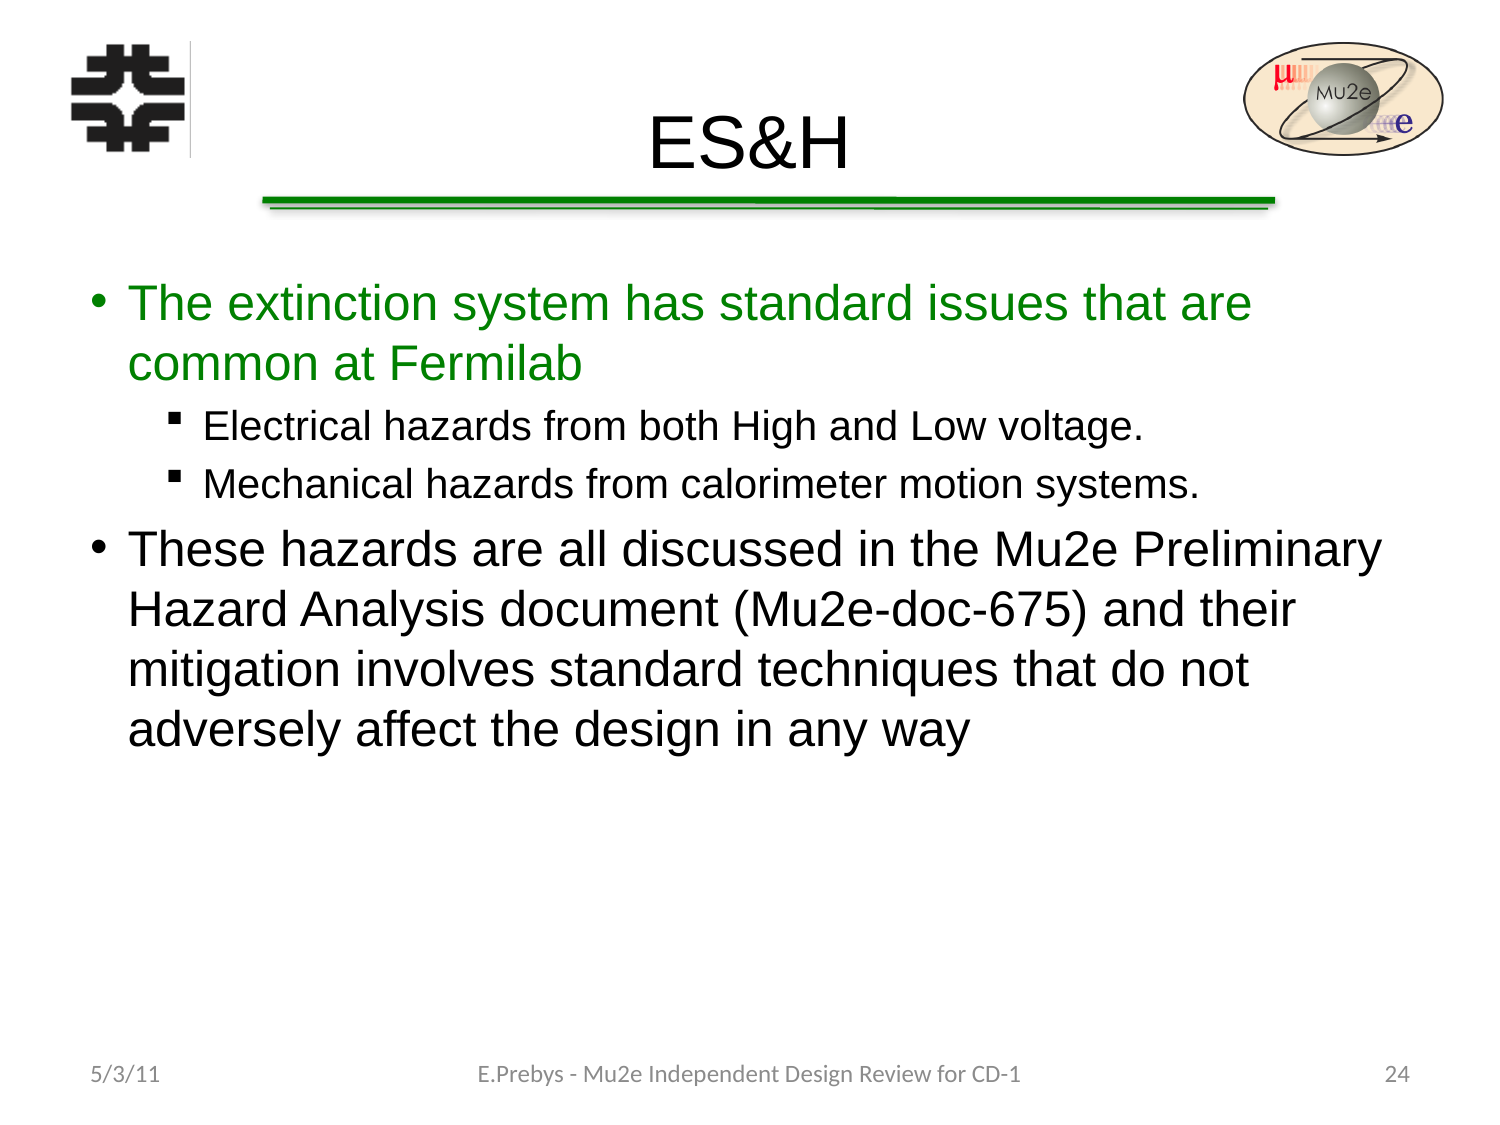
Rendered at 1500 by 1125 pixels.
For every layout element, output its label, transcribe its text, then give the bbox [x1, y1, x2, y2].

title ES&H [75, 45, 1425, 233]
slide_number 24 [1074, 1042, 1425, 1103]
footer E.Prebys - Mu2e Independent Design Review for CD-1 [425, 1042, 1074, 1103]
picture [64, 41, 199, 158]
picture [1243, 41, 1444, 156]
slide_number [75, 1042, 425, 1103]
list The extinction system has standard issues that are common at Fermilab Electrical hazards from both High and Low voltage. Mechanical hazards from calorimeter motion systems. These hazards are all discussed in the Mu2e Preliminary Hazard Analysis document (Mu2e-doc-675) and their mitigation involves standard techniques that do not adversely affect the design in any way [75, 262, 1425, 1005]
